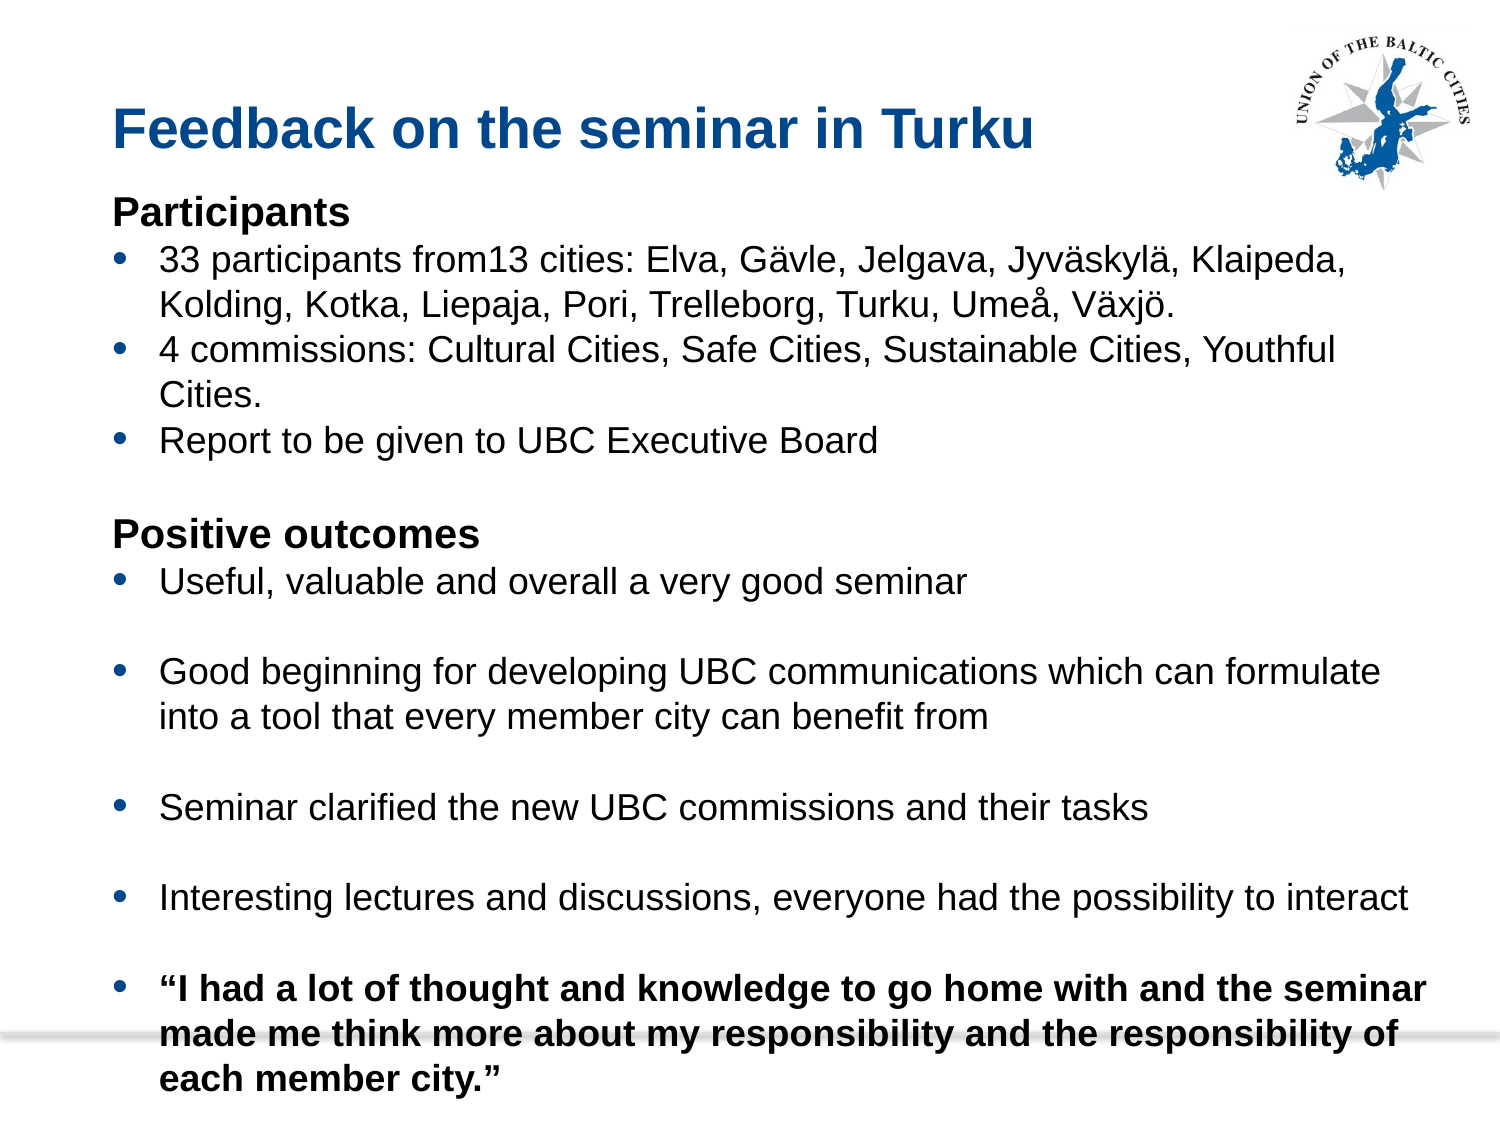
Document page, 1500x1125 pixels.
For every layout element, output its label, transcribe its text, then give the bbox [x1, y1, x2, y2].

picture [1293, 30, 1471, 193]
title Feedback on the seminar in Turku [112, 90, 1288, 184]
list Participants 33 participants from13 cities: Elva, Gävle, Jelgava, Jyväskylä, Klaipeda, Kolding, Kotka, Liepaja, Pori, Trelleborg, Turku, Umeå, Växjö. 4 commissions: Cultural Cities, Safe Cities, Sustainable Cities, Youthful Cities. Report to be given to UBC Executive Board Positive outcomes Useful, valuable and overall a very good seminar Good beginning for developing UBC communications which can formulate into a tool that every member city can benefit from Seminar clarified the new UBC commissions and their tasks Interesting lectures and discussions, everyone had the possibility to interact “I had a lot of thought and knowledge to go home with and the seminar made me think more about my responsibility and the responsibility of each member city.” [112, 184, 1436, 976]
slide_number 3 [1074, 1042, 1425, 1103]
